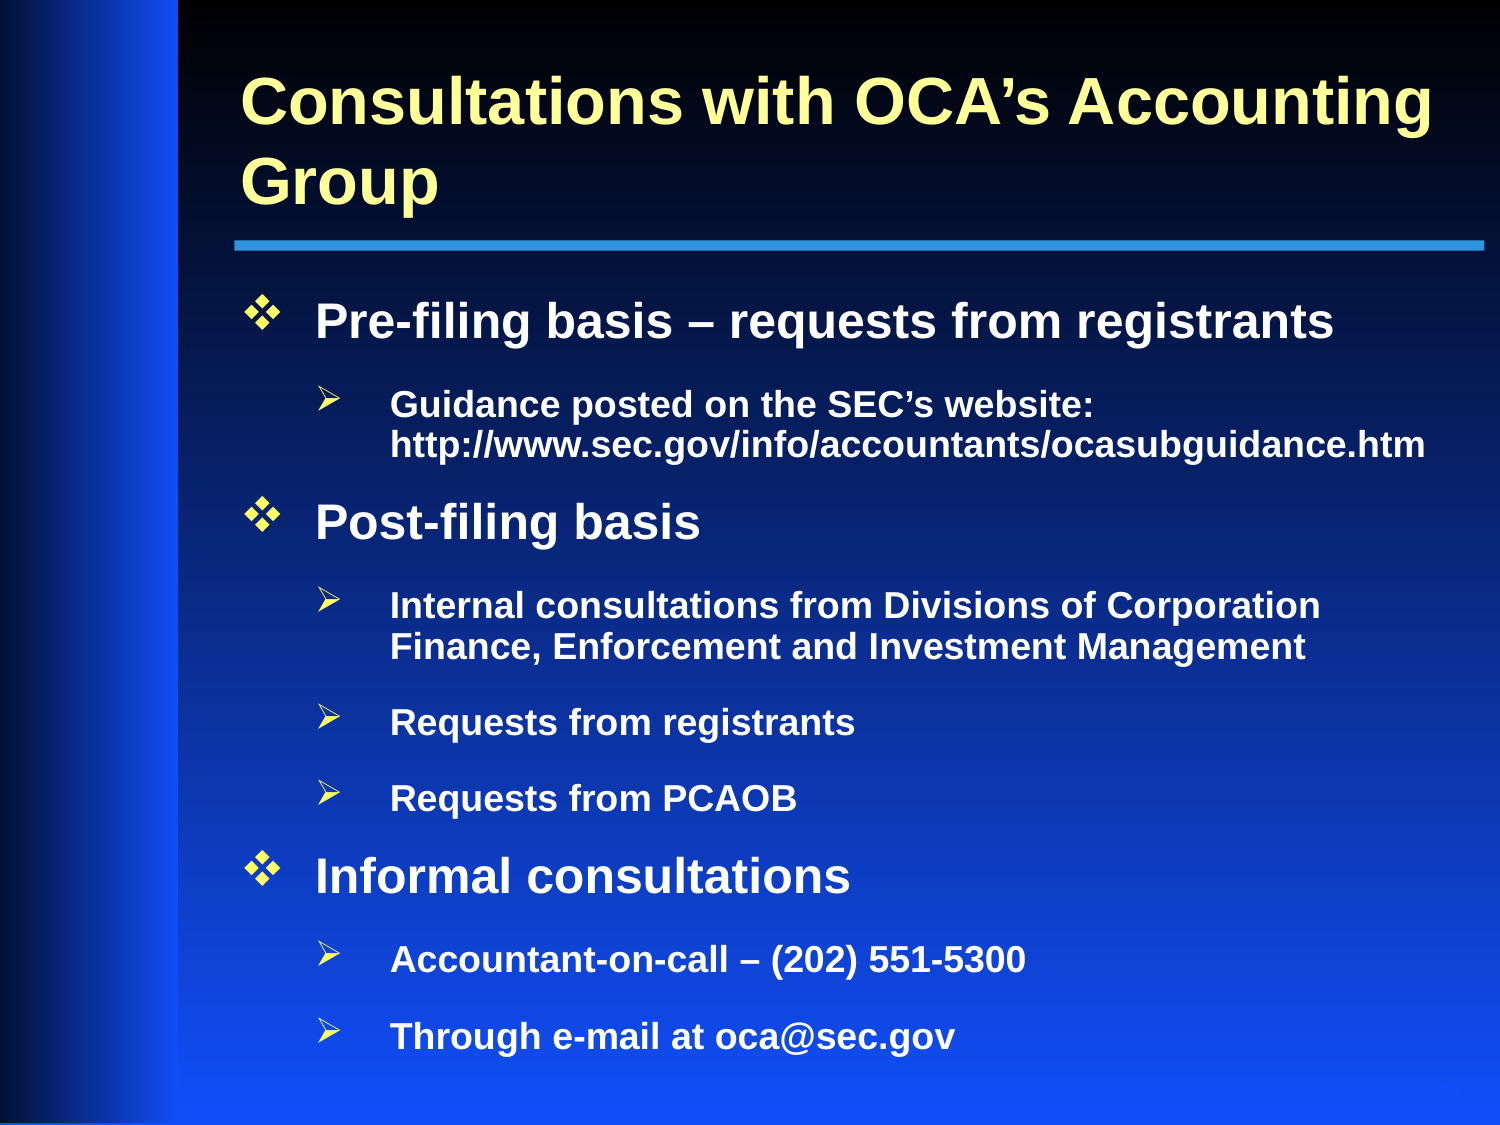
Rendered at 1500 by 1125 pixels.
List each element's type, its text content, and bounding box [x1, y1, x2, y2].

title Consultations with OCA’s Accounting Group [224, 49, 1500, 238]
list Pre-filing basis – requests from registrants Guidance posted on the SEC’s website: http://www.sec.gov/info/accountants/ocasubguidance.htm Post-filing basis Internal consultations from Divisions of Corporation Finance, Enforcement and Investment Management Requests from registrants Requests from PCAOB Informal consultations Accountant-on-call – (202) 551-5300 Through e-mail at oca@sec.gov [224, 286, 1451, 1001]
